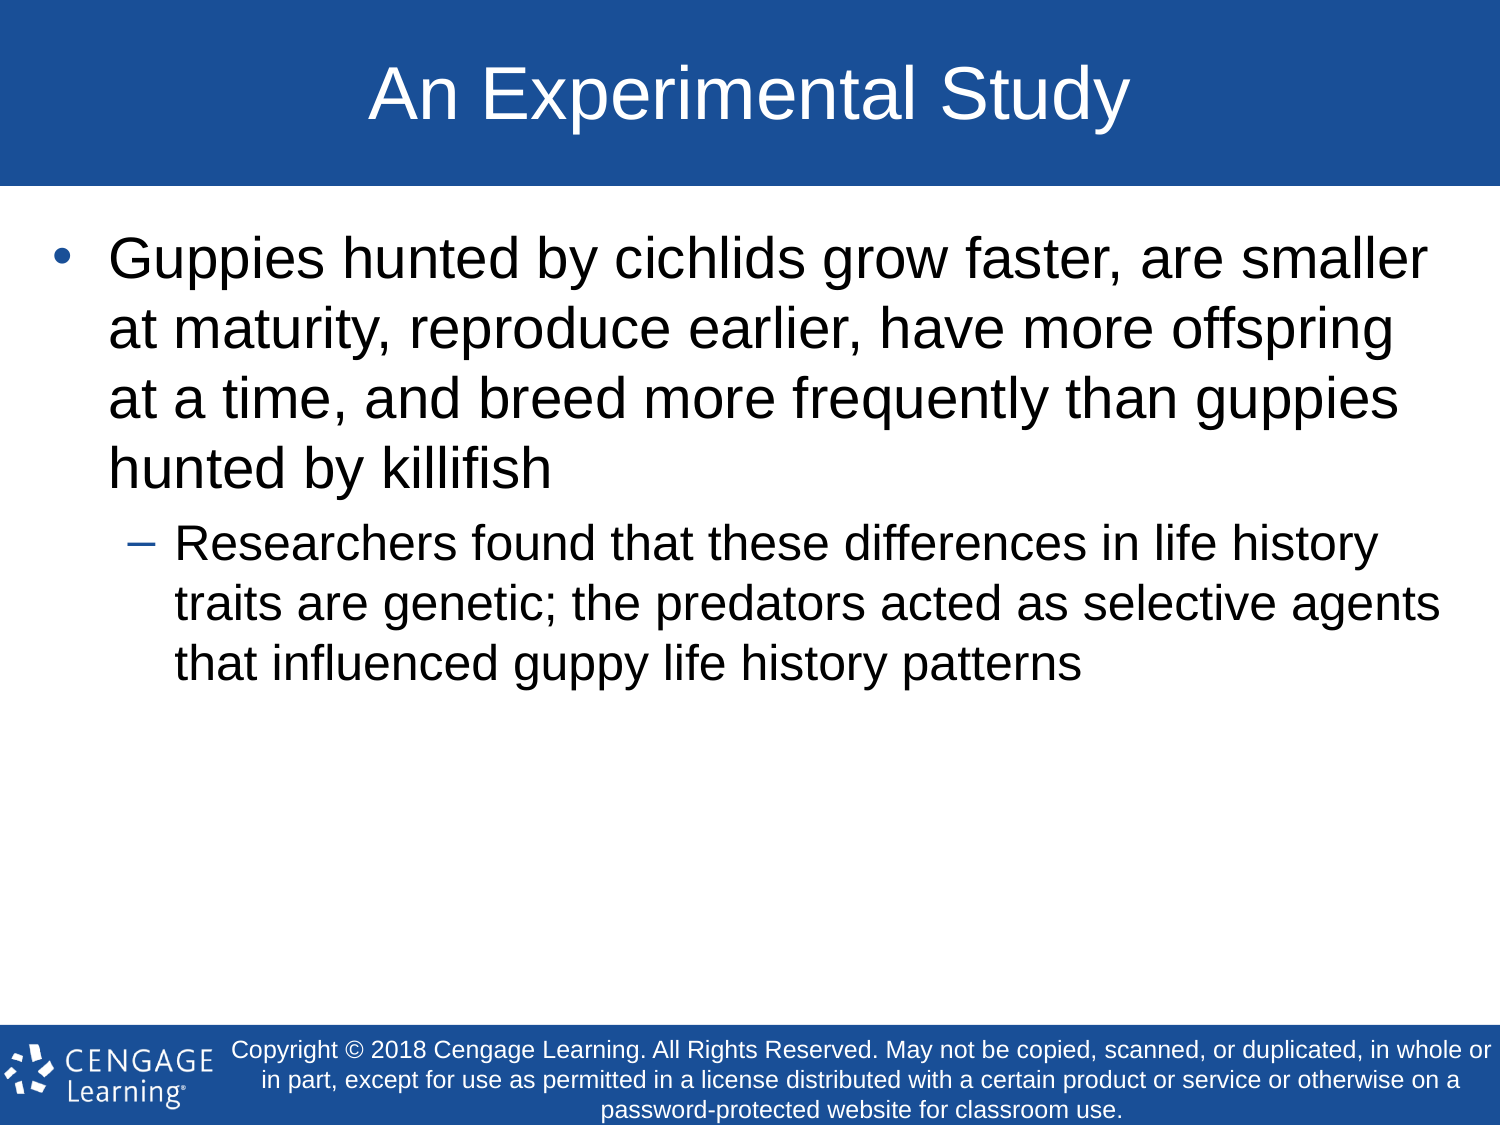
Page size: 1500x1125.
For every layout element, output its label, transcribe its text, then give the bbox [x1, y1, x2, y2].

list Guppies hunted by cichlids grow faster, are smaller at maturity, reproduce earlier, have more offspring at a time, and breed more frequently than guppies hunted by killifish Researchers found that these differences in life history traits are genetic; the predators acted as selective agents that influenced guppy life history patterns [37, 212, 1475, 1005]
title An Experimental Study [7, 4, 1493, 175]
picture [0, 1040, 216, 1113]
